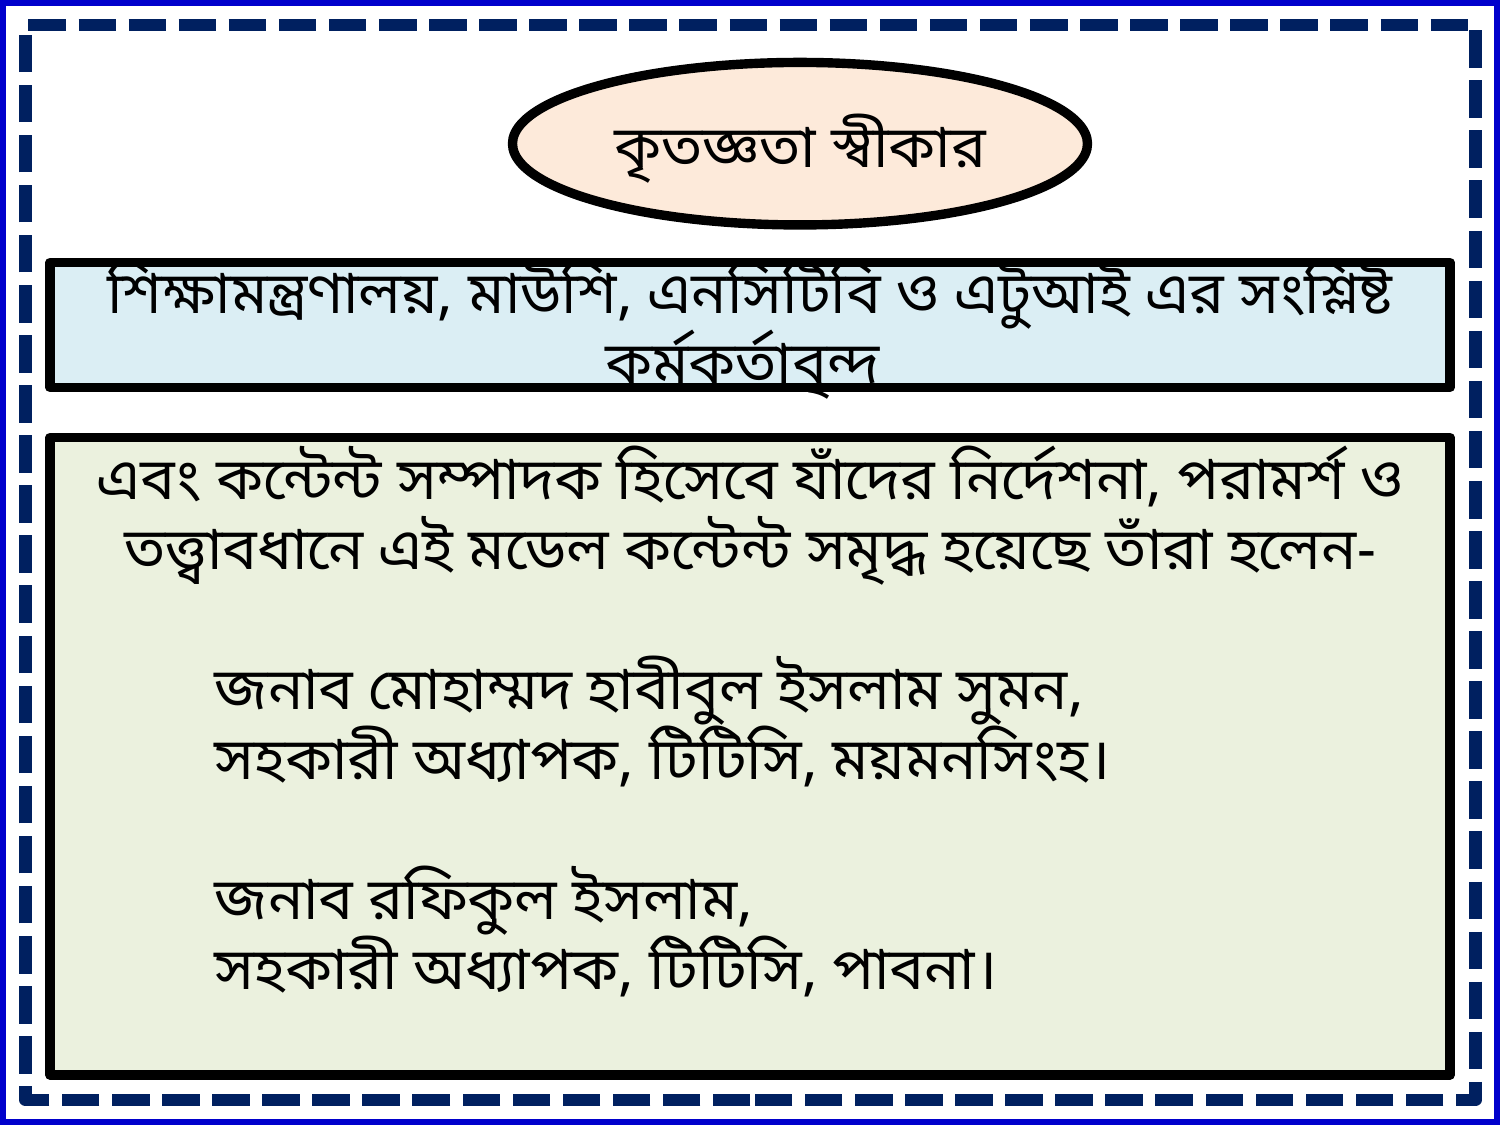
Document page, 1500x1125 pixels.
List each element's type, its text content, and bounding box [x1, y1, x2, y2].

text_box এবং কন্টেন্ট সম্পাদক হিসেবে যাঁদের নির্দেশনা, পরামর্শ ও তত্ত্বাবধানে এই মডেল কন্টেন্ট সমৃদ্ধ হয়েছে তাঁরা হলেন- জনাব মোহাম্মদ হাবীবুল ইসলাম সুমন, সহকারী অধ্যাপক, টিটিসি, ময়মনসিংহ। জনাব রফিকুল ইসলাম, সহকারী অধ্যাপক, টিটিসি, পাবনা। [48, 435, 1452, 1077]
text_box শিক্ষামন্ত্রণালয়, মাউশি, এনসিটিবি ও এটুআই এর সংশ্লিষ্ট কর্মকর্তাবৃন্দ [48, 260, 1452, 390]
text_box কৃতজ্ঞতা স্বীকার [510, 60, 1090, 228]
